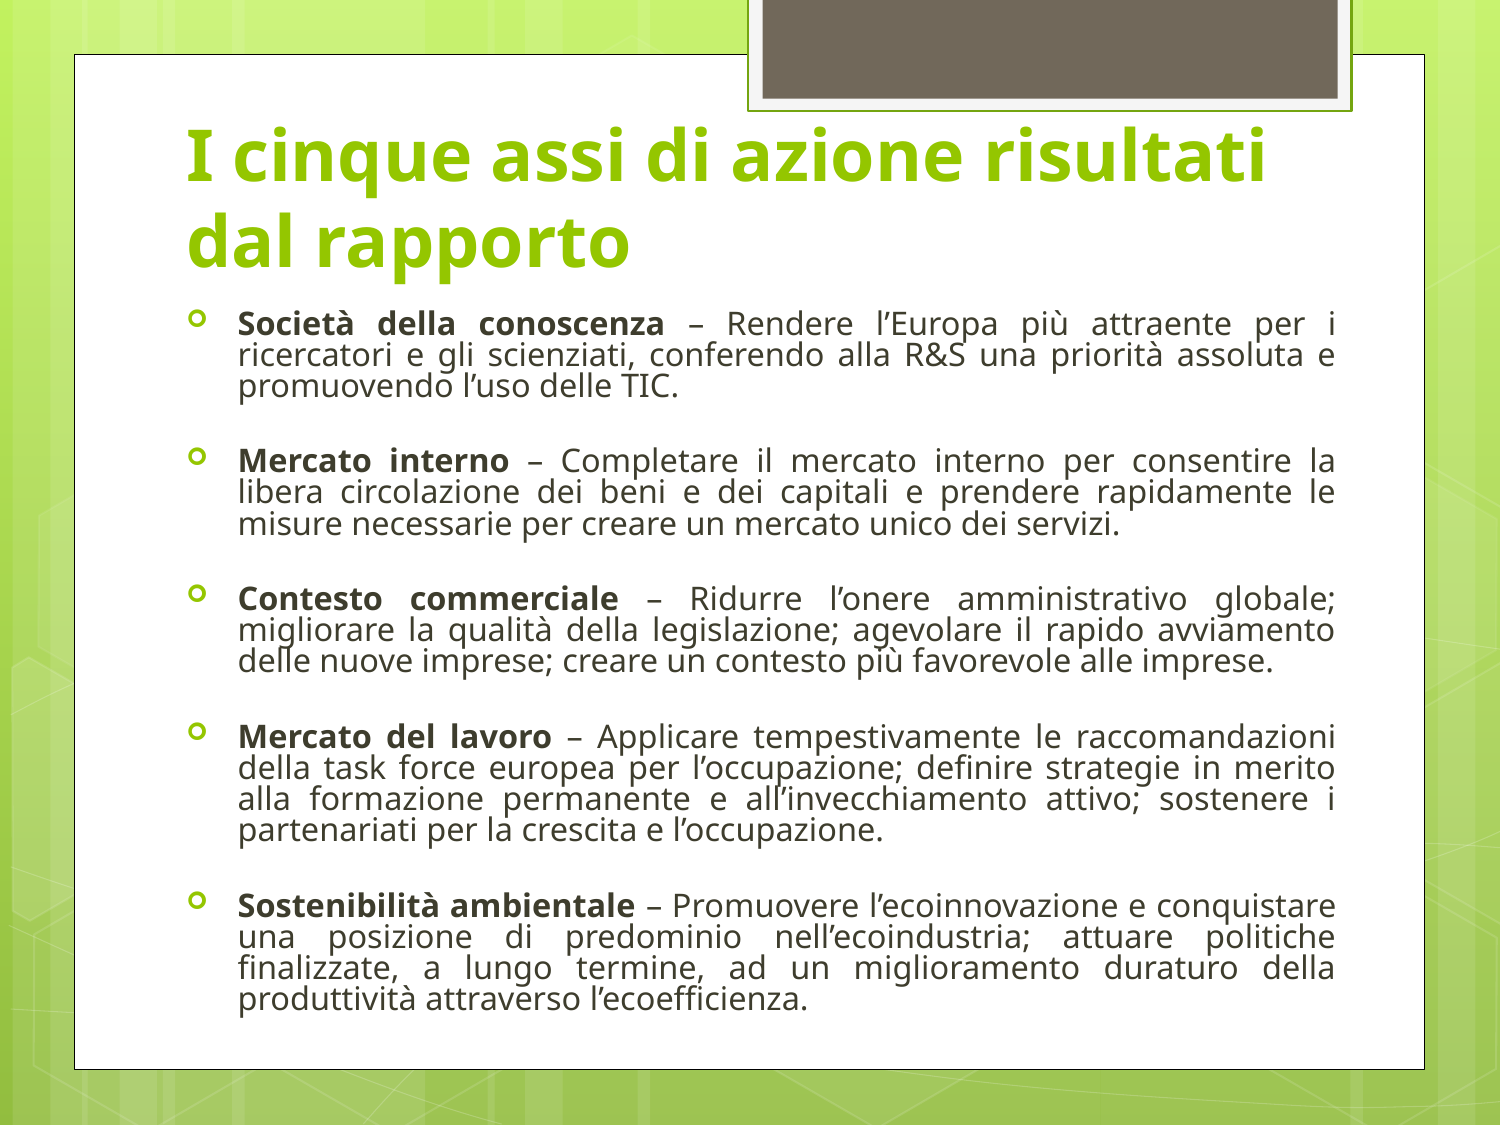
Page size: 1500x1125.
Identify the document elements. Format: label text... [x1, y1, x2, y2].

title I cinque assi di azione risultati dal rapporto [171, 101, 1324, 290]
list Società della conoscenza – Rendere l’Europa più attraente per i ricercatori e gli scienziati, conferendo alla R&S una priorità assoluta e promuovendo l’uso delle TIC. Mercato interno – Completare il mercato interno per consentire la libera circolazione dei beni e dei capitali e prendere rapidamente le misure necessarie per creare un mercato unico dei servizi. Contesto commerciale – Ridurre l’onere amministrativo globale; migliorare la qualità della legislazione; agevolare il rapido avviamento delle nuove imprese; creare un contesto più favorevole alle imprese. Mercato del lavoro – Applicare tempestivamente le raccomandazioni della task force europea per l’occupazione; definire strategie in merito alla formazione permanente e all’invecchiamento attivo; sostenere i partenariati per la crescita e l’occupazione. Sostenibilità ambientale – Promuovere l’ecoinnovazione e conquistare una posizione di predominio nell’ecoindustria; attuare politiche finalizzate, a lungo termine, ad un miglioramento duraturo della produttività attraverso l’ecoefficienza. [171, 302, 1353, 1035]
